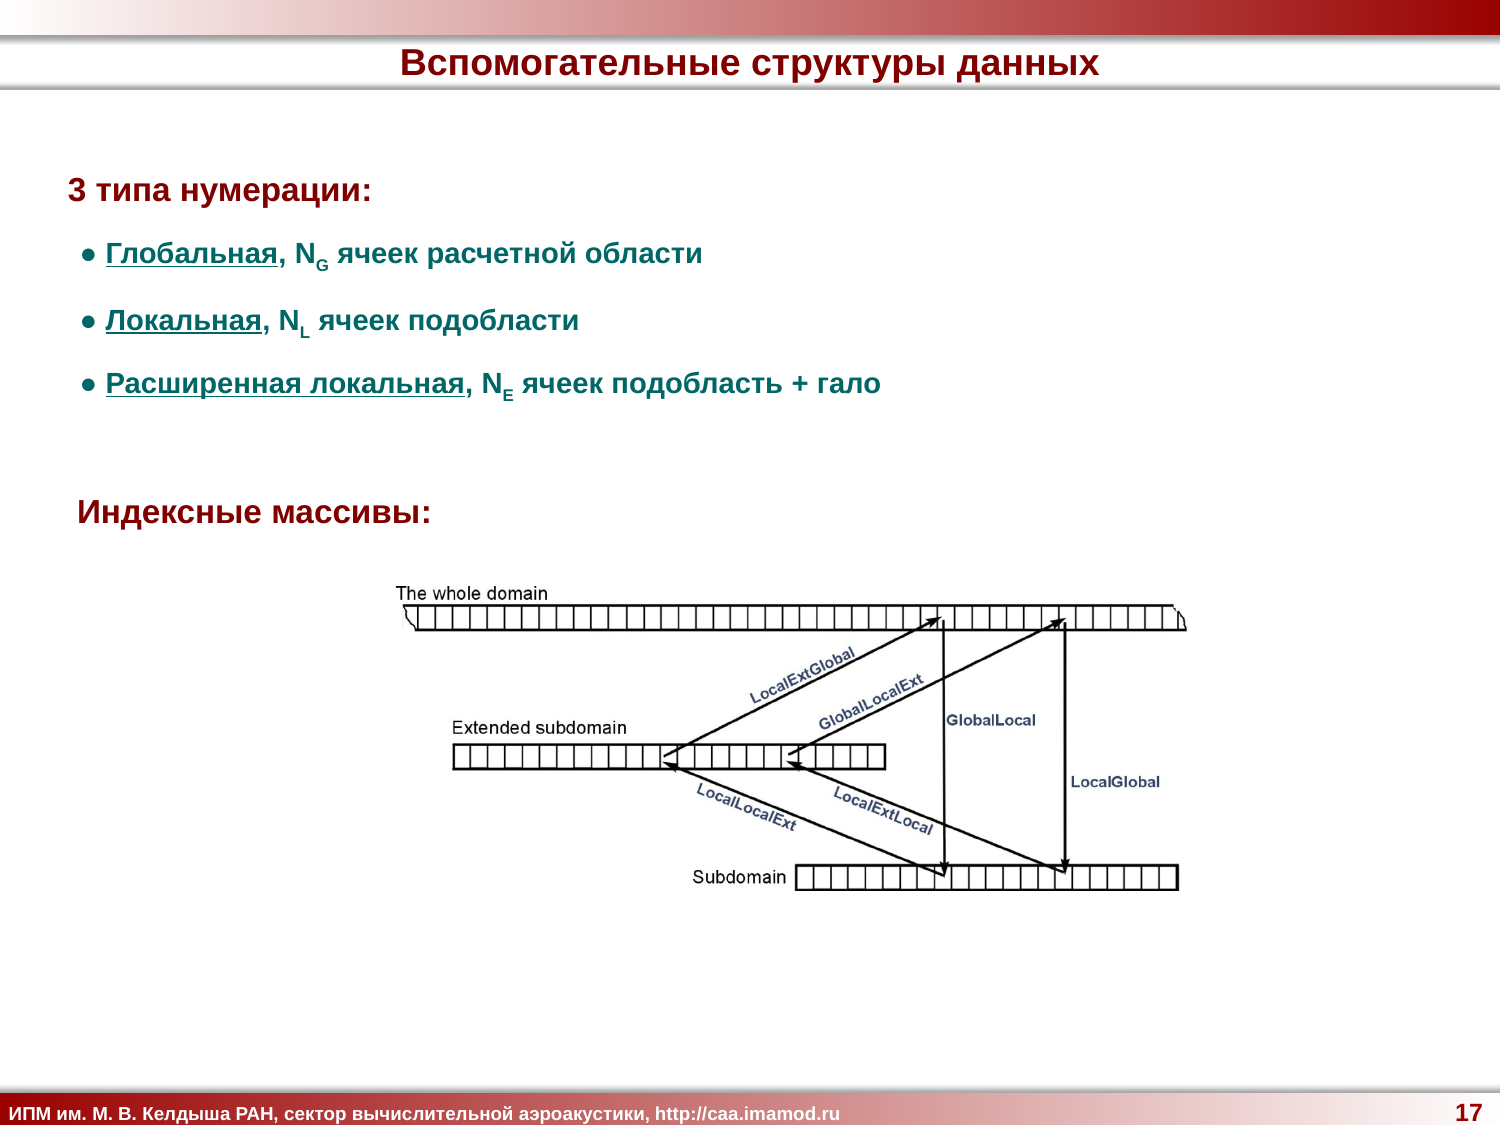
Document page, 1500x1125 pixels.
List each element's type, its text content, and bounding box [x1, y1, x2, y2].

text_box Вспомогательные структуры данных [0, 30, 1500, 91]
text_box ● Расширенная локальная, NE ячеек подобласть + гало [64, 357, 1318, 412]
text_box 3 типа нумерации: [53, 160, 514, 216]
text_box ● Локальная, NL ячеек подобласти [64, 294, 1318, 349]
picture [395, 585, 1200, 891]
text_box Индексные массивы: [53, 482, 514, 538]
text_box ● Глобальная, NG ячеек расчетной области [64, 227, 1318, 282]
